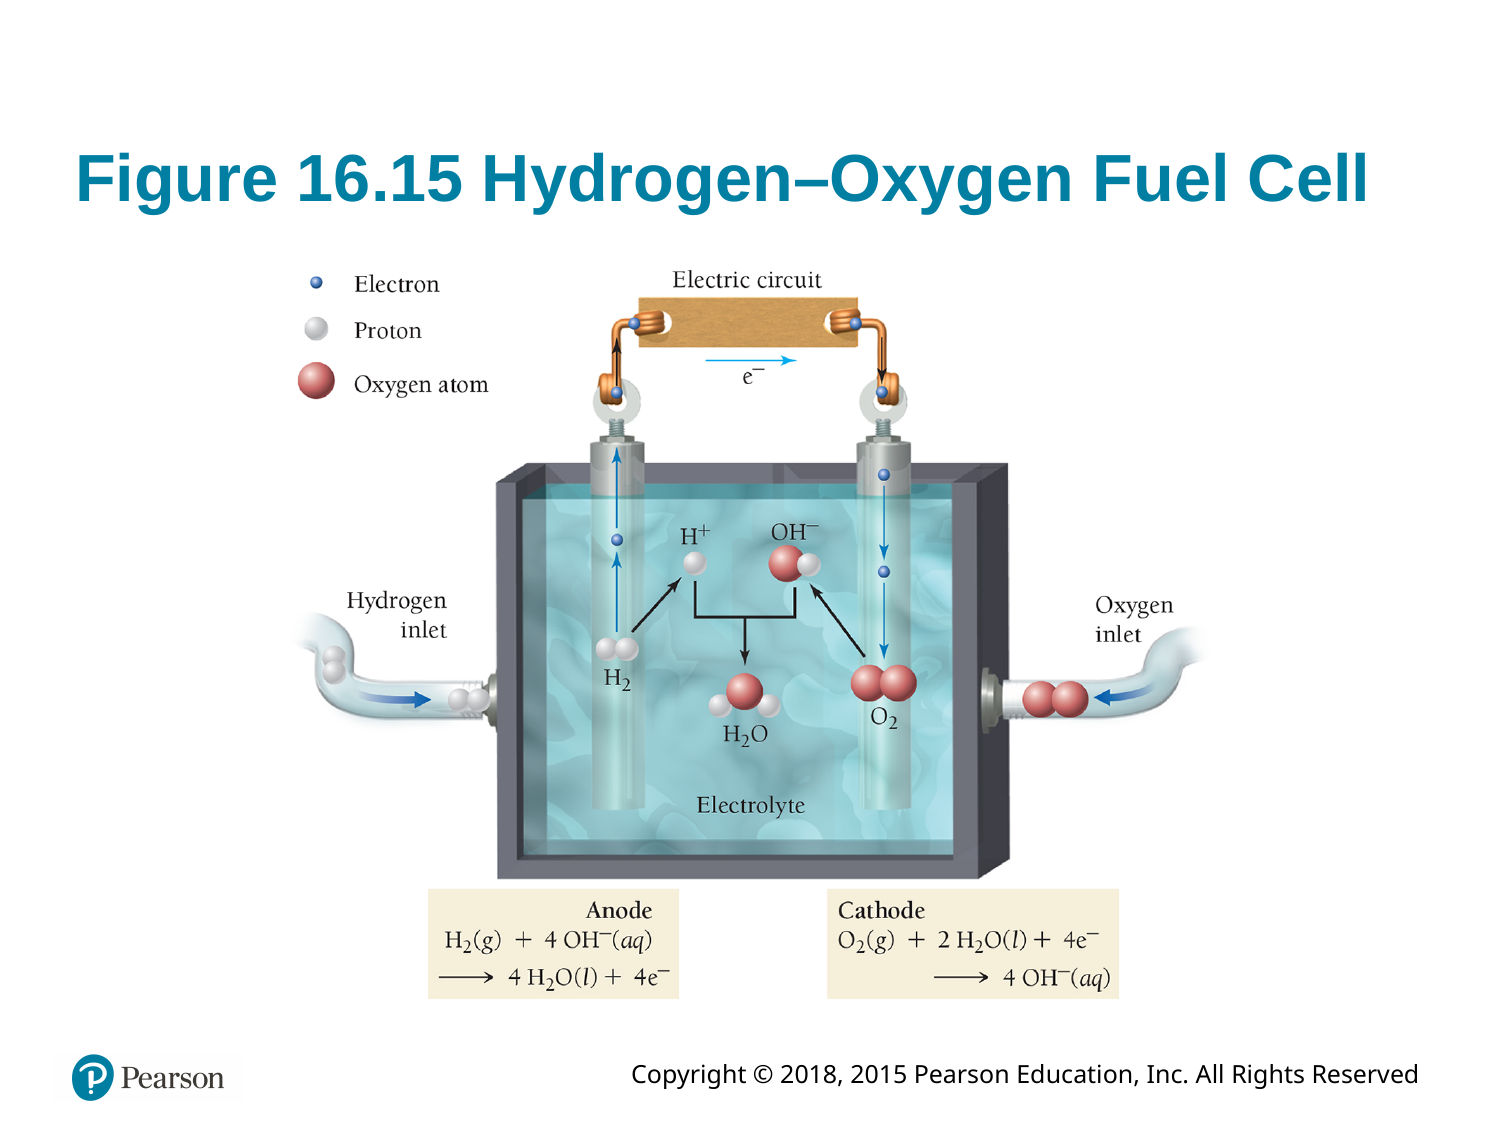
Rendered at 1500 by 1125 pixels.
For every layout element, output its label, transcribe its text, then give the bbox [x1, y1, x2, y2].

title Figure 16.15 Hydrogen–Oxygen Fuel Cell [75, 35, 1425, 216]
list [281, 262, 1219, 1006]
picture [51, 1053, 245, 1102]
